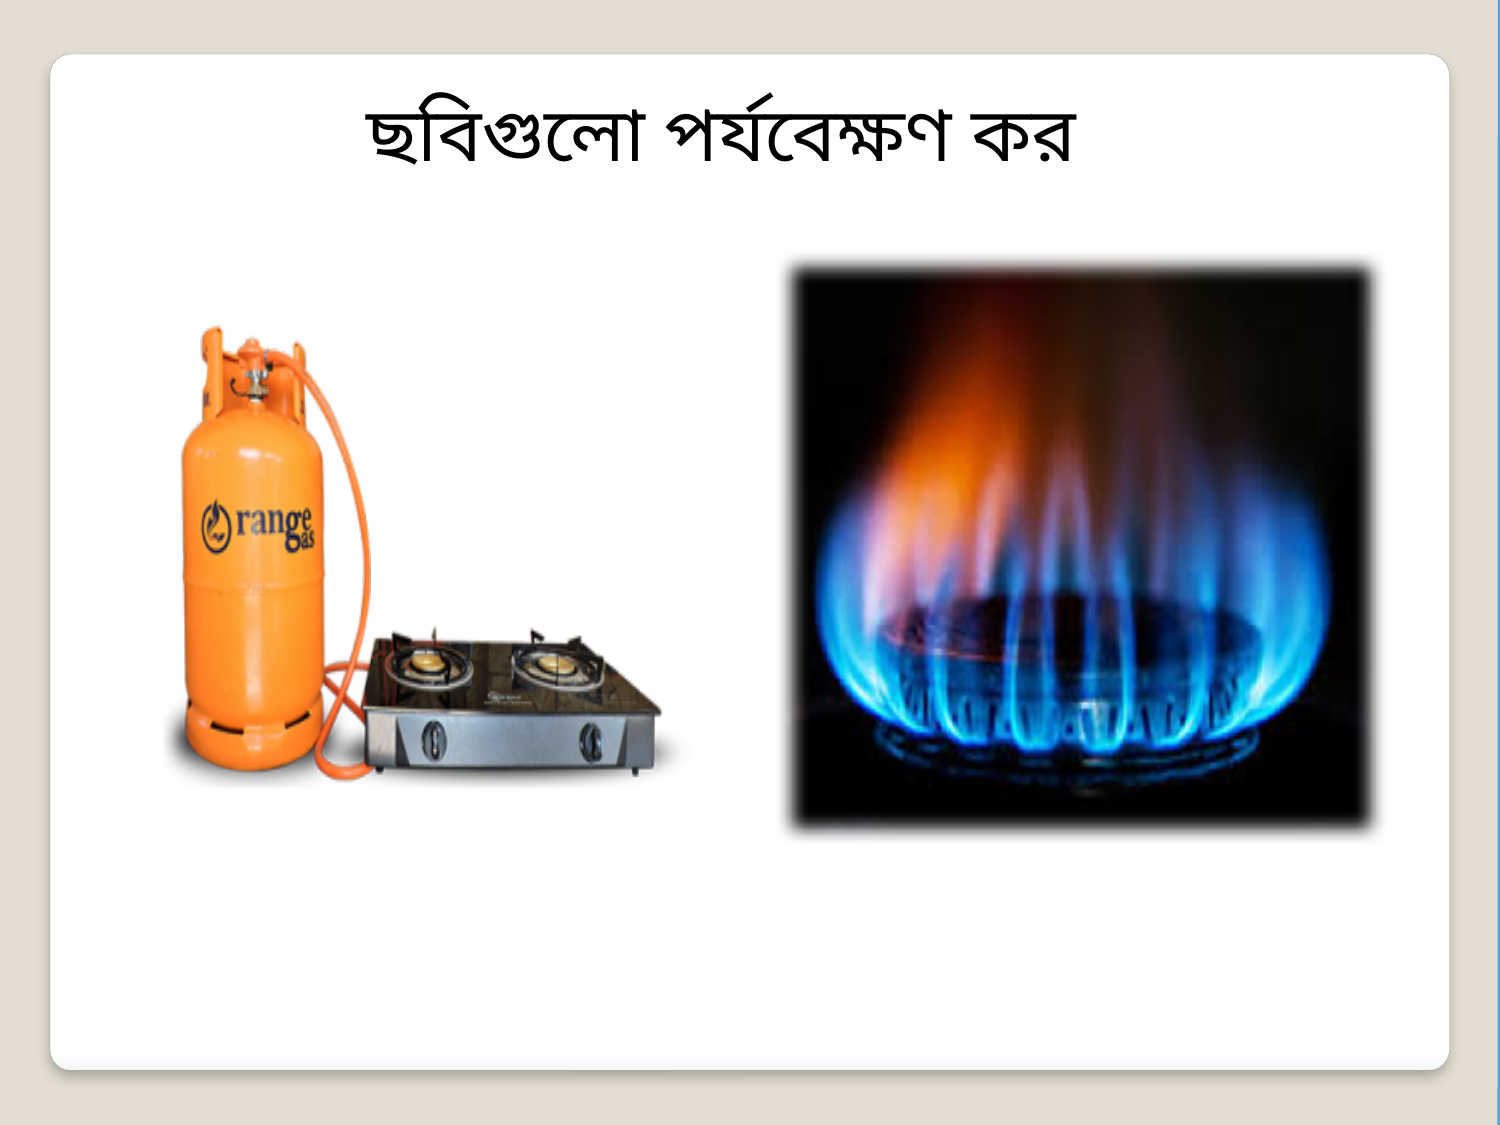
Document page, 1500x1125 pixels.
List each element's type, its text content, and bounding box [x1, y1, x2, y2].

picture [127, 249, 716, 834]
text_box ছবিগুলো পর্যবেক্ষণ কর [309, 84, 1153, 178]
picture [774, 249, 1388, 847]
